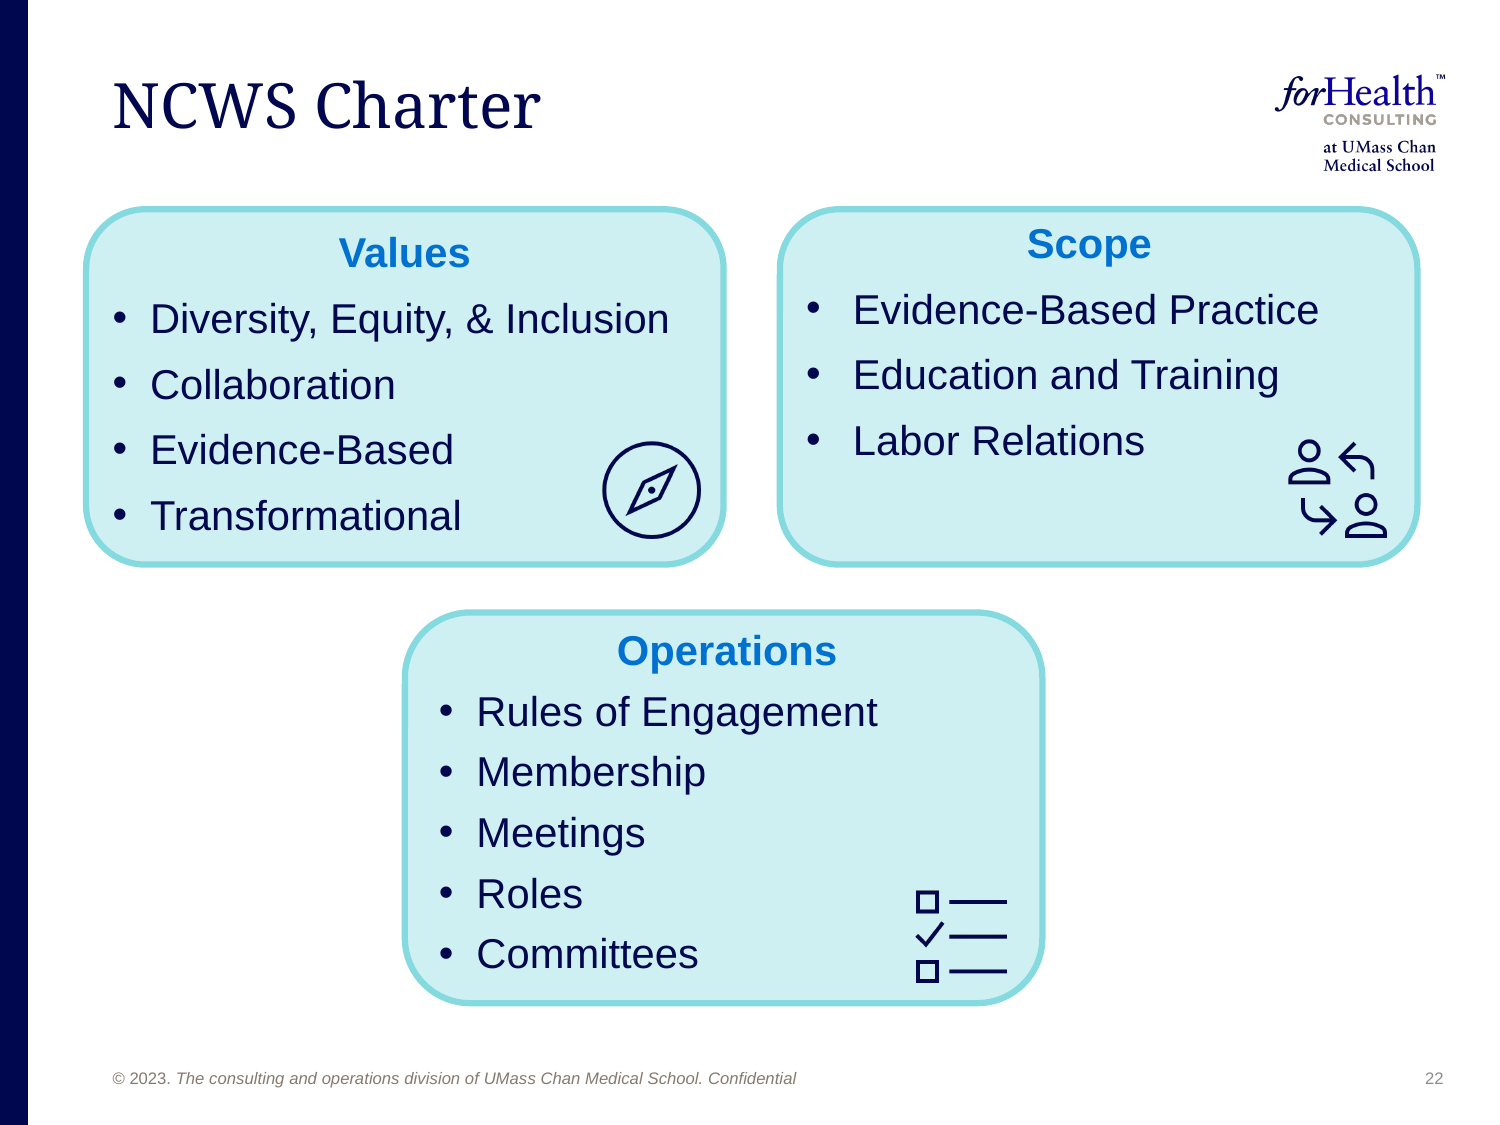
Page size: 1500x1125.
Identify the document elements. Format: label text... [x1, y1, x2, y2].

text_box [778, 216, 1419, 566]
picture [601, 440, 702, 541]
title NCWS Charter [112, 75, 1225, 185]
text_box [85, 208, 725, 566]
picture [910, 886, 1011, 987]
list Values Diversity, Equity, & Inclusion Collaboration Evidence-Based Transformational [112, 226, 698, 544]
list Operations Rules of Engagement Membership Meetings Roles Committees [438, 629, 1016, 987]
picture [1287, 438, 1388, 539]
text_box [403, 611, 1044, 1005]
slide_number 22 [1387, 1051, 1444, 1088]
text_box Scope Evidence-Based Practice Education and Training Labor Relations [791, 209, 1388, 472]
picture [1273, 72, 1449, 176]
